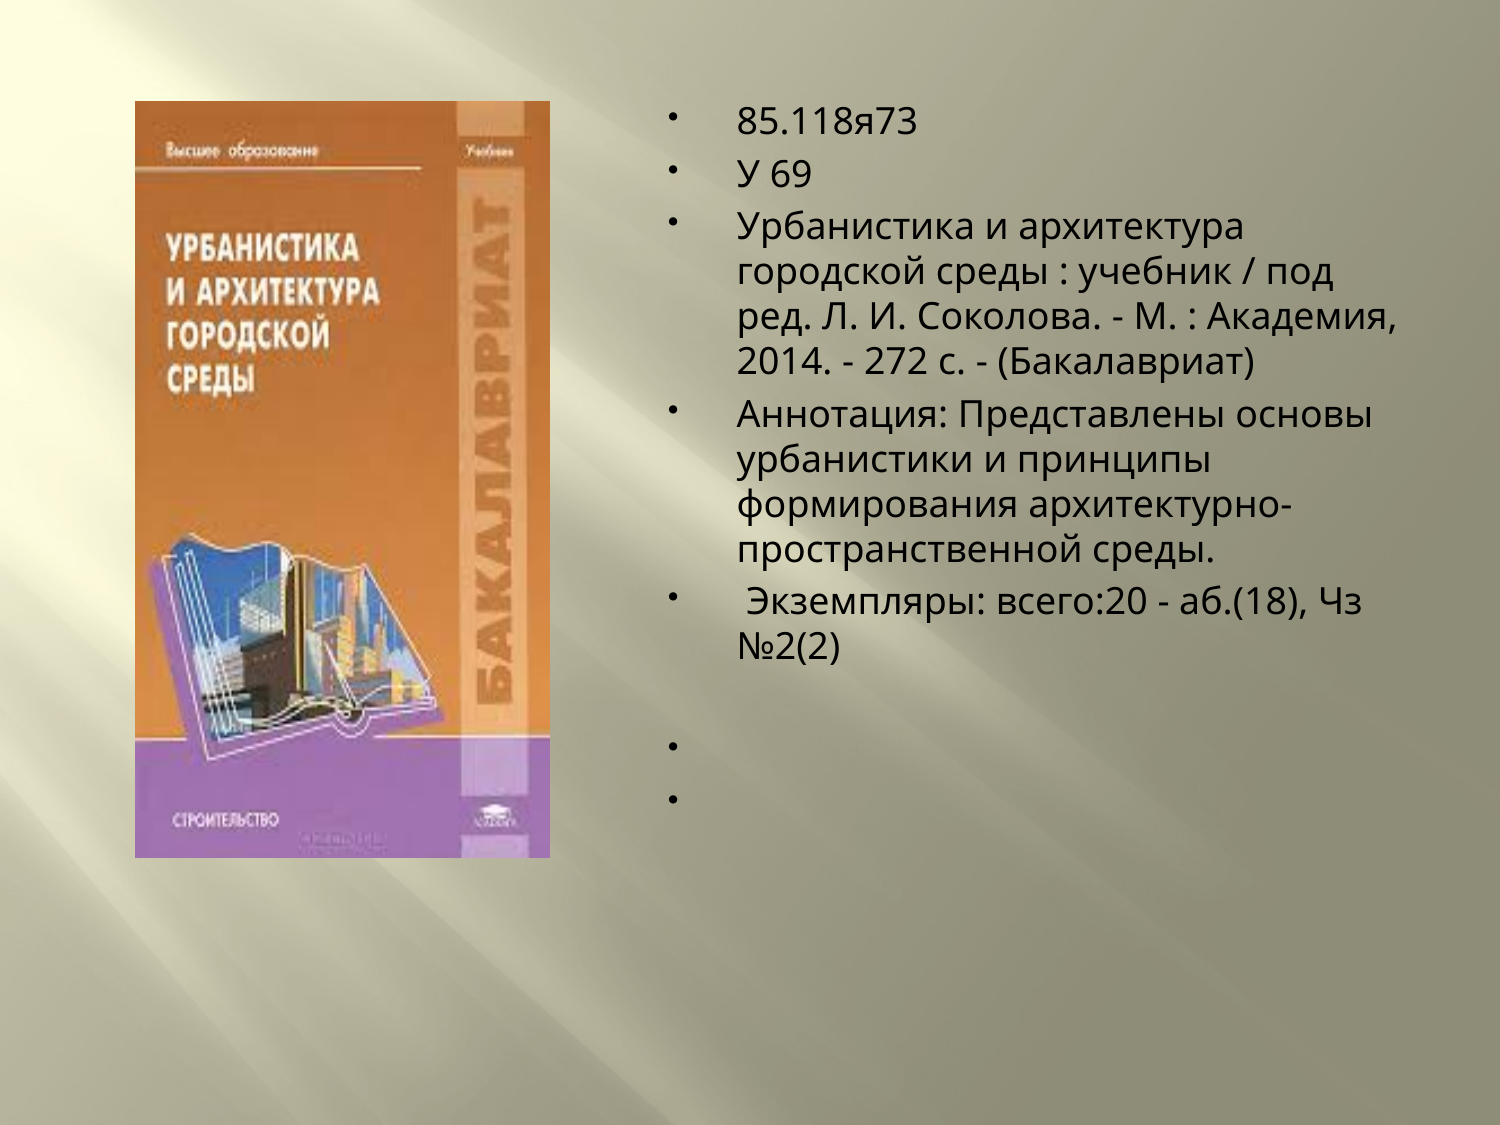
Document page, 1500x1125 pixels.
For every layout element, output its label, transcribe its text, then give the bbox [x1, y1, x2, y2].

list 85.118я73 У 69 Урбанистика и архитектура городской среды : учебник / под ред. Л. И. Соколова. - М. : Академия, 2014. - 272 с. - (Бакалавриат) Аннотация: Представлены основы урбанистики и принципы формирования архитектурно-пространственной среды. Экземпляры: всего:20 - аб.(18), Чз №2(2) [631, 90, 1425, 1035]
picture [135, 101, 550, 858]
